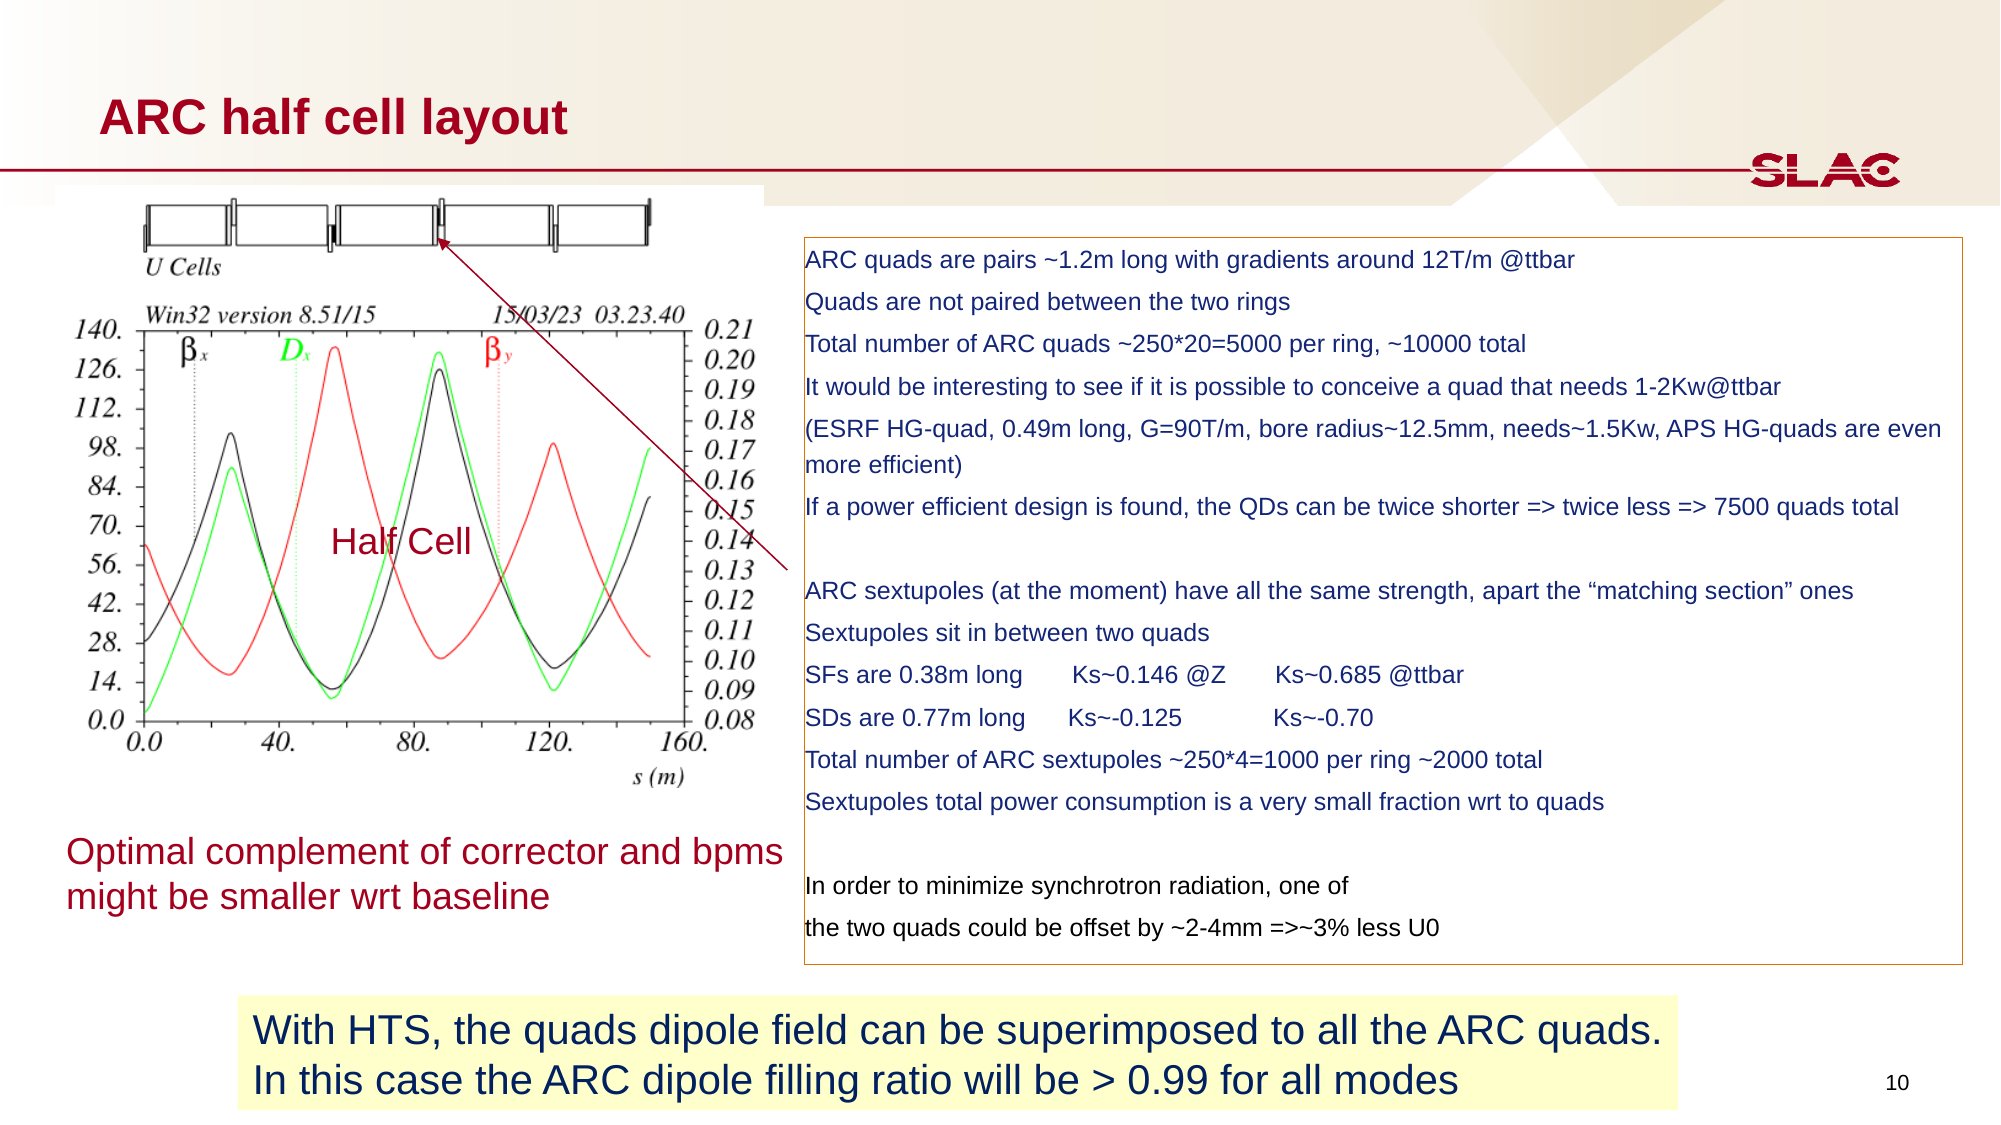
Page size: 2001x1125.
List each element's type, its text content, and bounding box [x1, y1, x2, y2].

list ARC quads are pairs ~1.2m long with gradients around 12T/m @ttbar Quads are not paired between the two rings Total number of ARC quads ~250*20=5000 per ring, ~10000 total It would be interesting to see if it is possible to conceive a quad that needs 1-2Kw@ttbar (ESRF HG-quad, 0.49m long, G=90T/m, bore radius~12.5mm, needs~1.5Kw, APS HG-quads are even more efficient) If a power efficient design is found, the QDs can be twice shorter => twice less => 7500 quads total ARC sextupoles (at the moment) have all the same strength, apart the “matching section” ones Sextupoles sit in between two quads SFs are 0.38m long Ks~0.146 @Z Ks~0.685 @ttbar SDs are 0.77m long Ks~-0.125 Ks~-0.70 Total number of ARC sextupoles ~250*4=1000 per ring ~2000 total Sextupoles total power consumption is a very small fraction wrt to quads In order to minimize synchrotron radiation, one of the two quads could be offset by ~2-4mm =>~3% less U0 [804, 237, 1963, 965]
picture [0, 0, 2000, 788]
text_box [437, 237, 788, 571]
title ARC half cell layout [98, 54, 1872, 145]
text_box With HTS, the quads dipole field can be superimposed to all the ARC quads. In this case the ARC dipole filling ratio will be > 0.99 for all modes [237, 995, 1679, 1111]
slide_number 10 [1873, 1036, 1944, 1125]
text_box Optimal complement of corrector and bpms might be smaller wrt baseline [51, 819, 799, 925]
